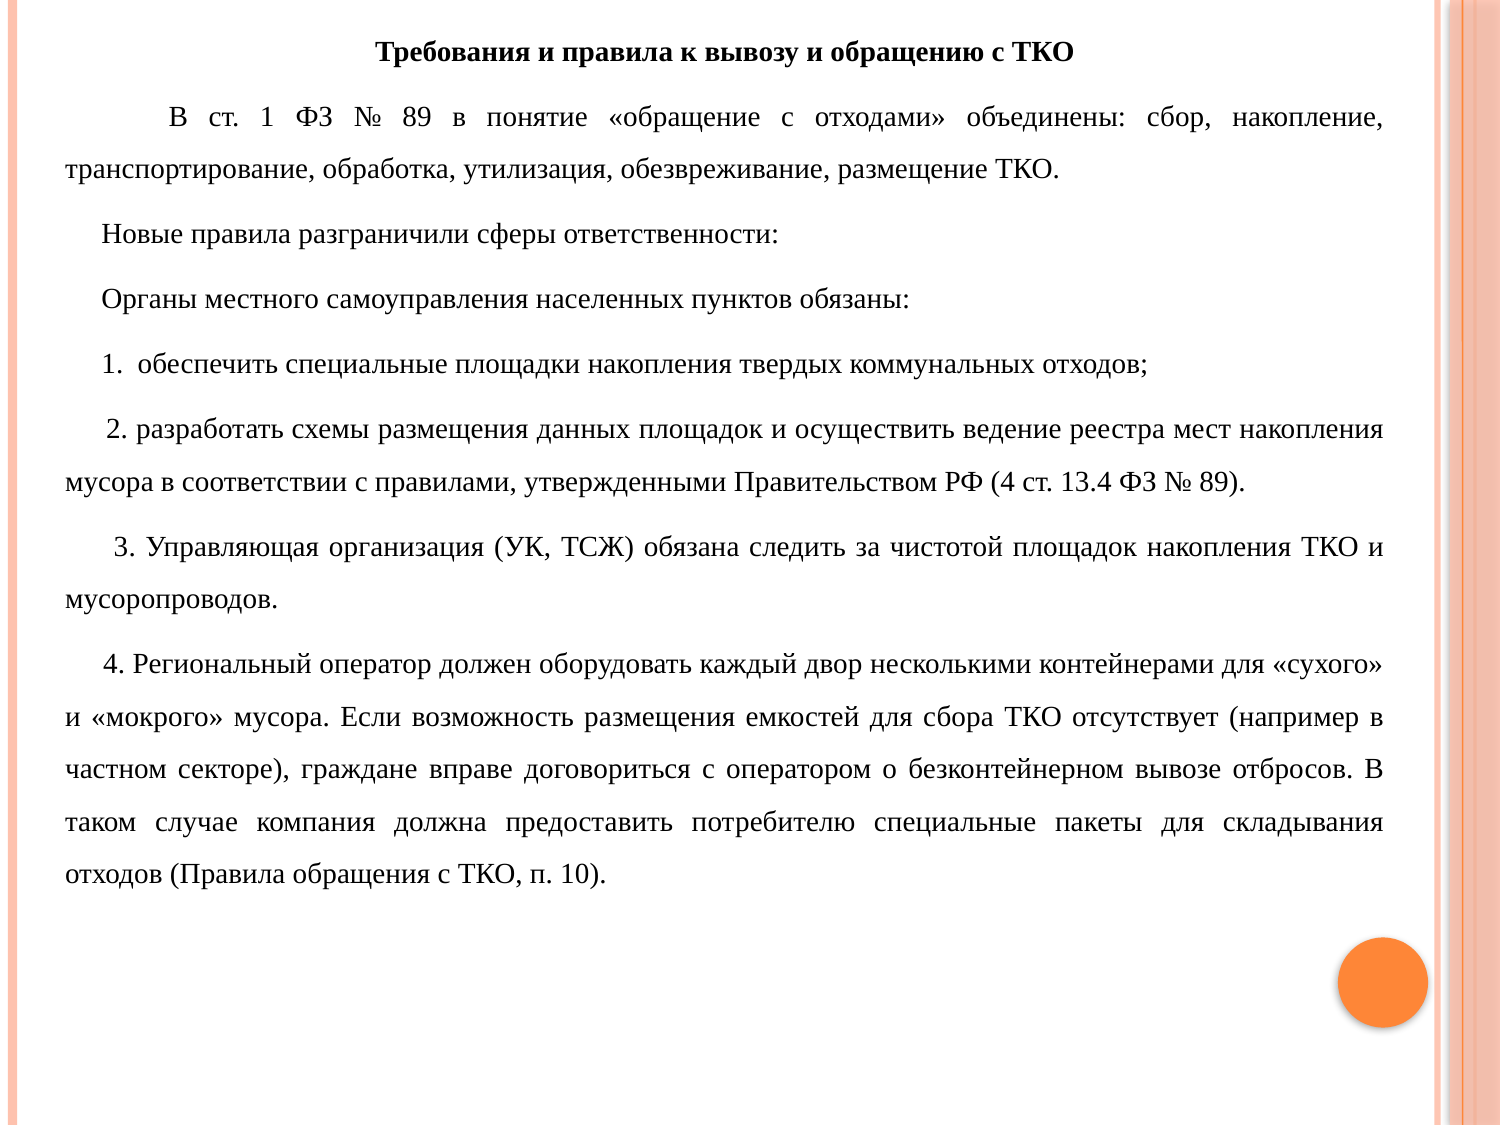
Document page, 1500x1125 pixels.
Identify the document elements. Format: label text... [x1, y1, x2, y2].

list Требования и правила к вывозу и обращению с ТКО В ст. 1 ФЗ № 89 в понятие «обращение с отходами» объединены: сбор, накопление, транспортирование, обработка, утилизация, обезвреживание, размещение ТКО. Новые правила разграничили сферы ответственности: Органы местного самоуправления населенных пунктов обязаны: 1. обеспечить специальные площадки накопления твердых коммунальных отходов; 2. разработать схемы размещения данных площадок и осуществить ведение реестра мест накопления мусора в соответствии с правилами, утвержденными Правительством РФ (4 ст. 13.4 ФЗ № 89). 3. Управляющая организация (УК, ТСЖ) обязана следить за чистотой площадок накопления ТКО и мусоропроводов. 4. Региональный оператор должен оборудовать каждый двор несколькими контейнерами для «сухого» и «мокрого» мусора. Если возможность размещения емкостей для сбора ТКО отсутствует (например в частном секторе), граждане вправе договориться с оператором о безконтейнерном вывозе отбросов. В таком случае компания должна предоставить потребителю специальные пакеты для складывания отходов (Правила обращения с ТКО, п. 10). [49, 24, 1401, 1063]
